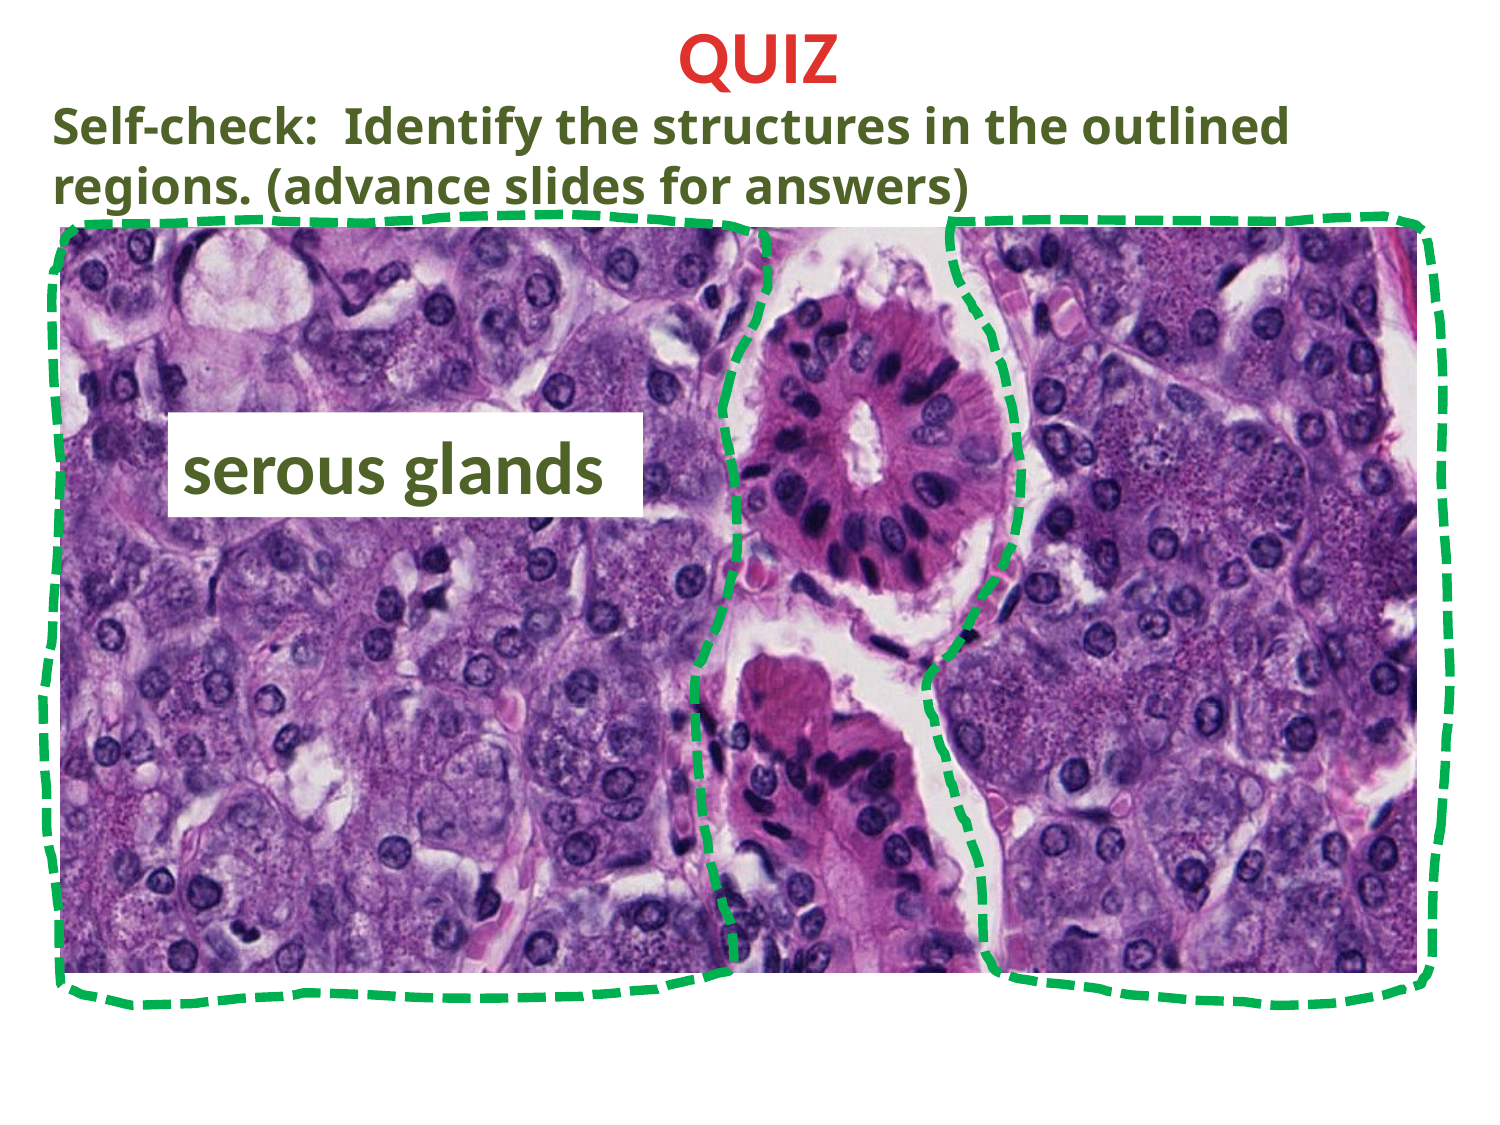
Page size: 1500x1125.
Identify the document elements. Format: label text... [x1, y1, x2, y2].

text_box [75, 212, 736, 225]
text_box [49, 267, 55, 398]
text_box [943, 213, 1453, 1008]
text_box [58, 978, 692, 1008]
text_box Self-check: Identify the structures in the outlined regions. (advance slides for answers) [37, 106, 1463, 223]
picture [60, 227, 1418, 973]
text_box [40, 584, 55, 882]
text_box QUIZ [30, 0, 1487, 106]
